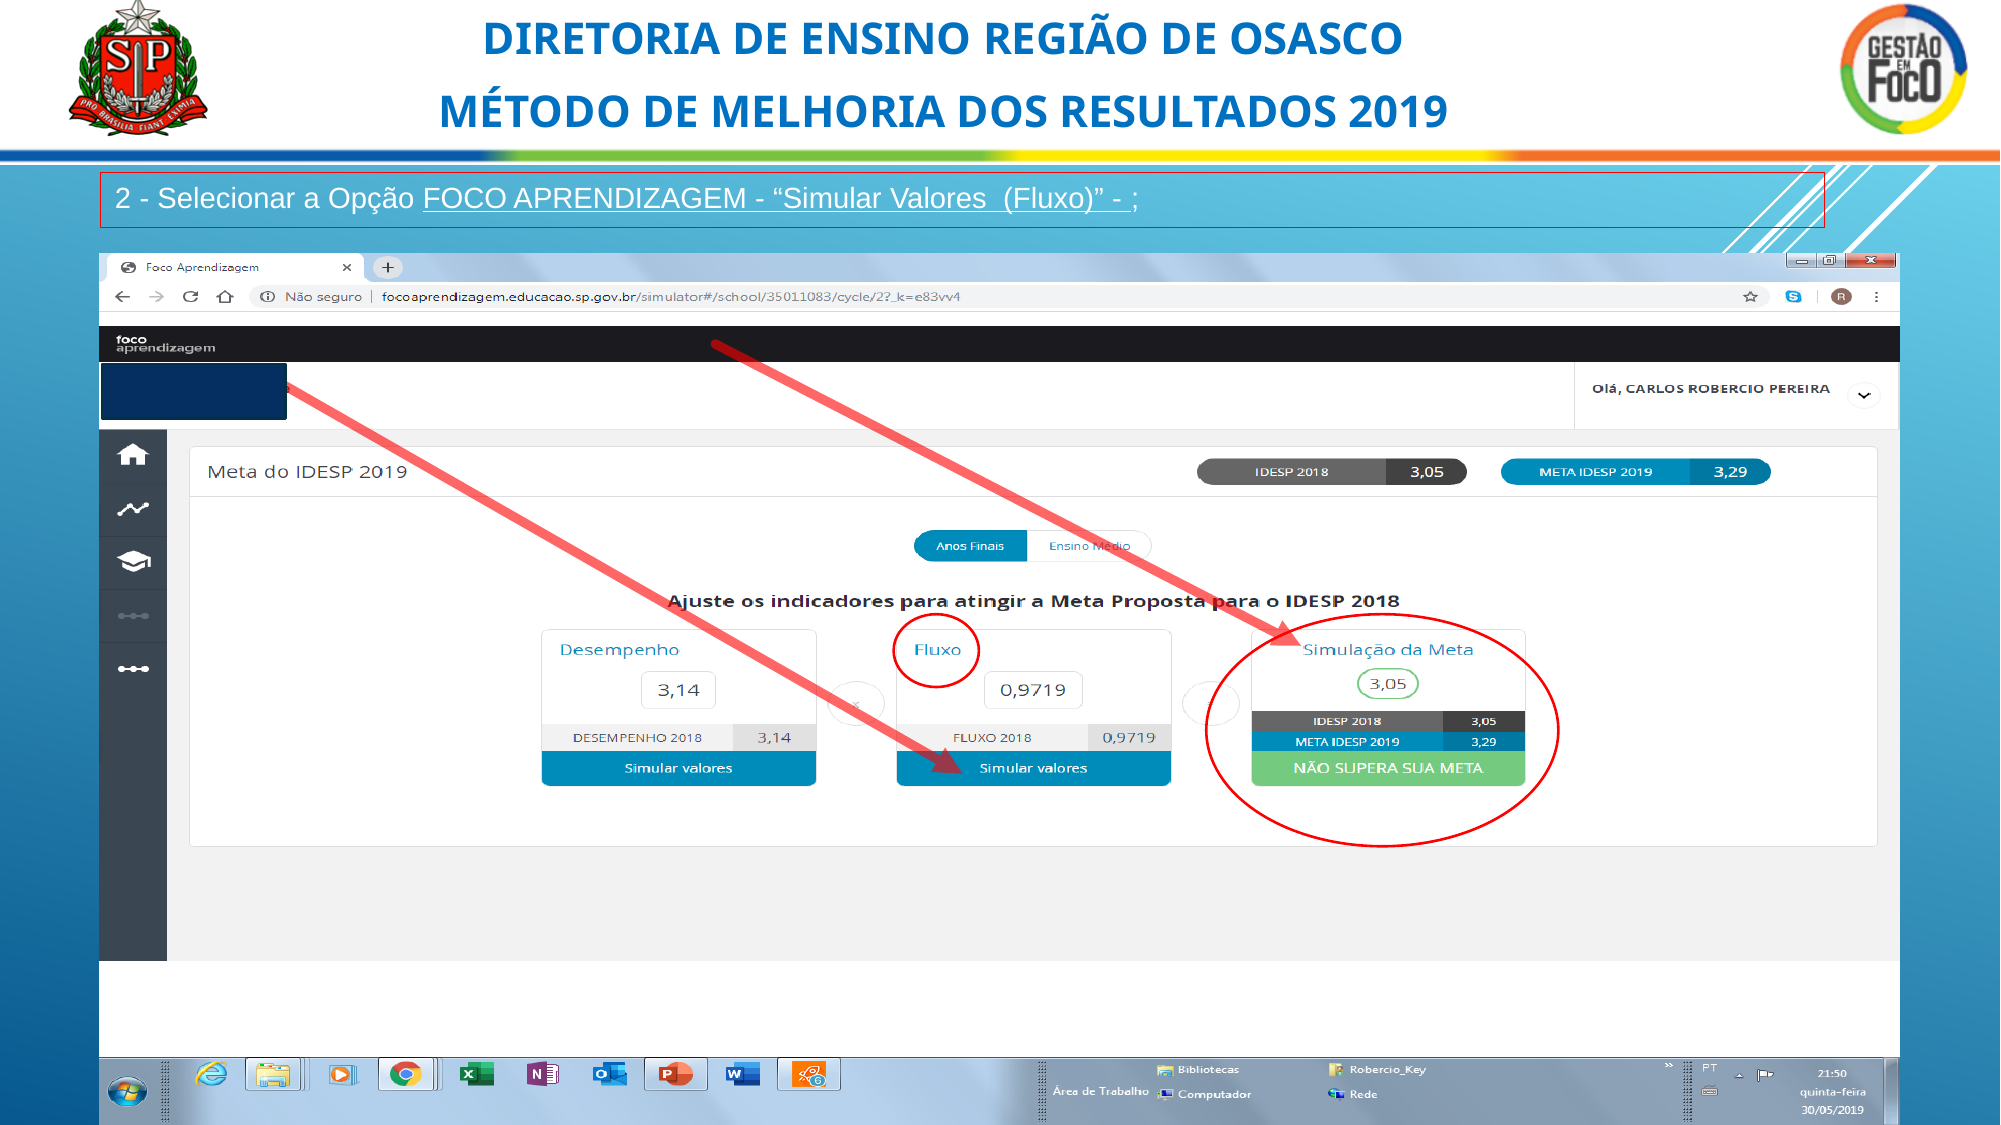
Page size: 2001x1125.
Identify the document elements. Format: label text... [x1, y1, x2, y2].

picture [0, 0, 2000, 166]
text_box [715, 343, 1302, 646]
text_box 2 - Selecionar a Opção FOCO APRENDIZAGEM - “Simular Valores (Fluxo)” - ; [100, 172, 1825, 228]
picture [99, 253, 1901, 1125]
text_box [283, 385, 963, 774]
